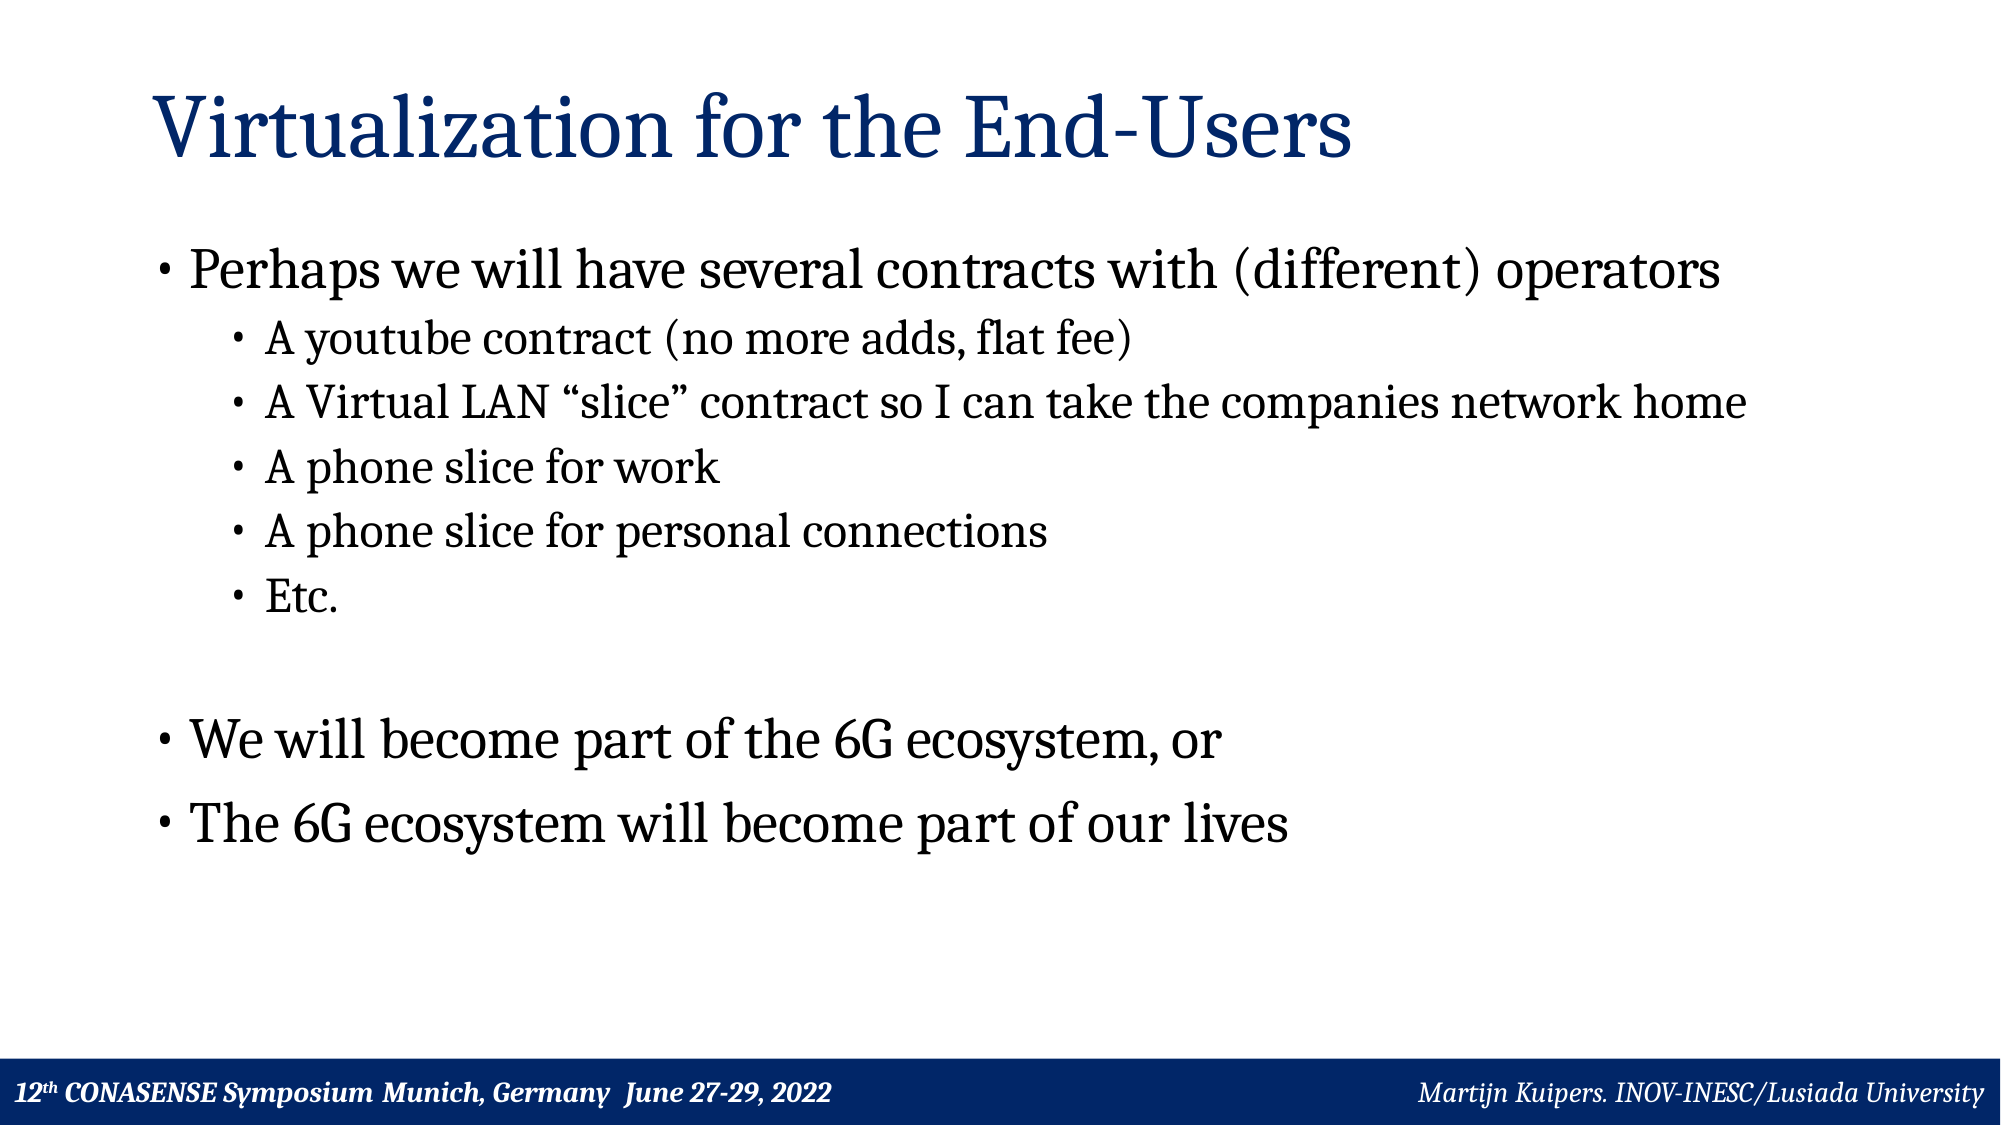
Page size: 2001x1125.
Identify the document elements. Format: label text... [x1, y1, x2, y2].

list Perhaps we will have several contracts with (different) operators A youtube contract (no more adds, flat fee) A Virtual LAN “slice” contract so I can take the companies network home A phone slice for work A phone slice for personal connections Etc. We will become part of the 6G ecosystem, or The 6G ecosystem will become part of our lives [137, 230, 1863, 1014]
title Virtualization for the End-Users [137, 59, 1863, 197]
text_box Martijn Kuipers. INOV-INESC/Lusiada University [0, 1060, 2000, 1121]
